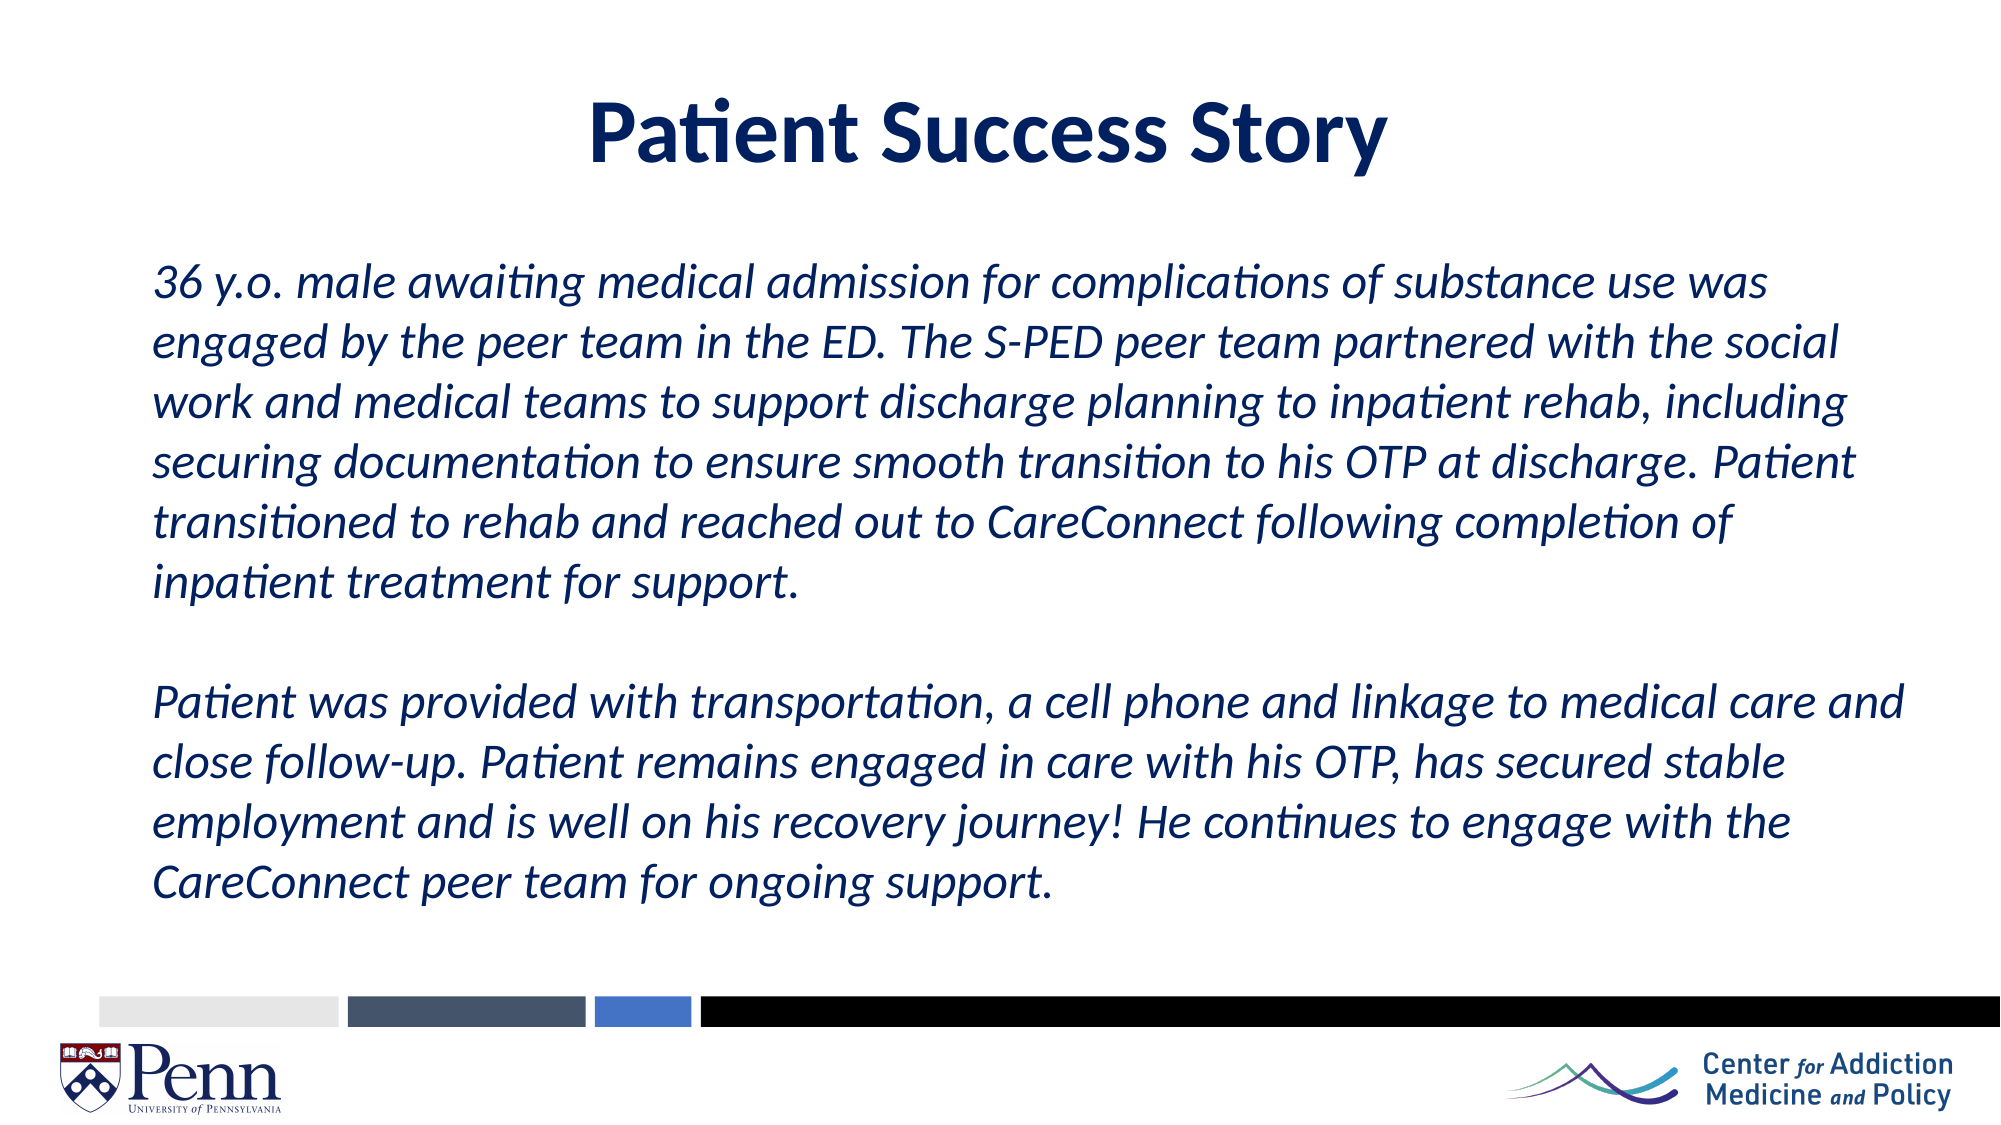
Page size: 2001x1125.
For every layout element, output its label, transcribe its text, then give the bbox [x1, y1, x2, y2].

text_box 36 y.o. male awaiting medical admission for complications of substance use was engaged by the peer team in the ED. The S-PED peer team partnered with the social work and medical teams to support discharge planning to inpatient rehab, including securing documentation to ensure smooth transition to his OTP at discharge. Patient transitioned to rehab and reached out to CareConnect following completion of inpatient treatment for support. Patient was provided with transportation, a cell phone and linkage to medical care and close follow-up. Patient remains engaged in care with his OTP, has secured stable employment and is well on his recovery journey! He continues to engage with the CareConnect peer team for ongoing support. [137, 241, 1936, 917]
picture [59, 1042, 281, 1115]
title Patient Success Story [137, 24, 1863, 241]
picture [1505, 1051, 1953, 1112]
